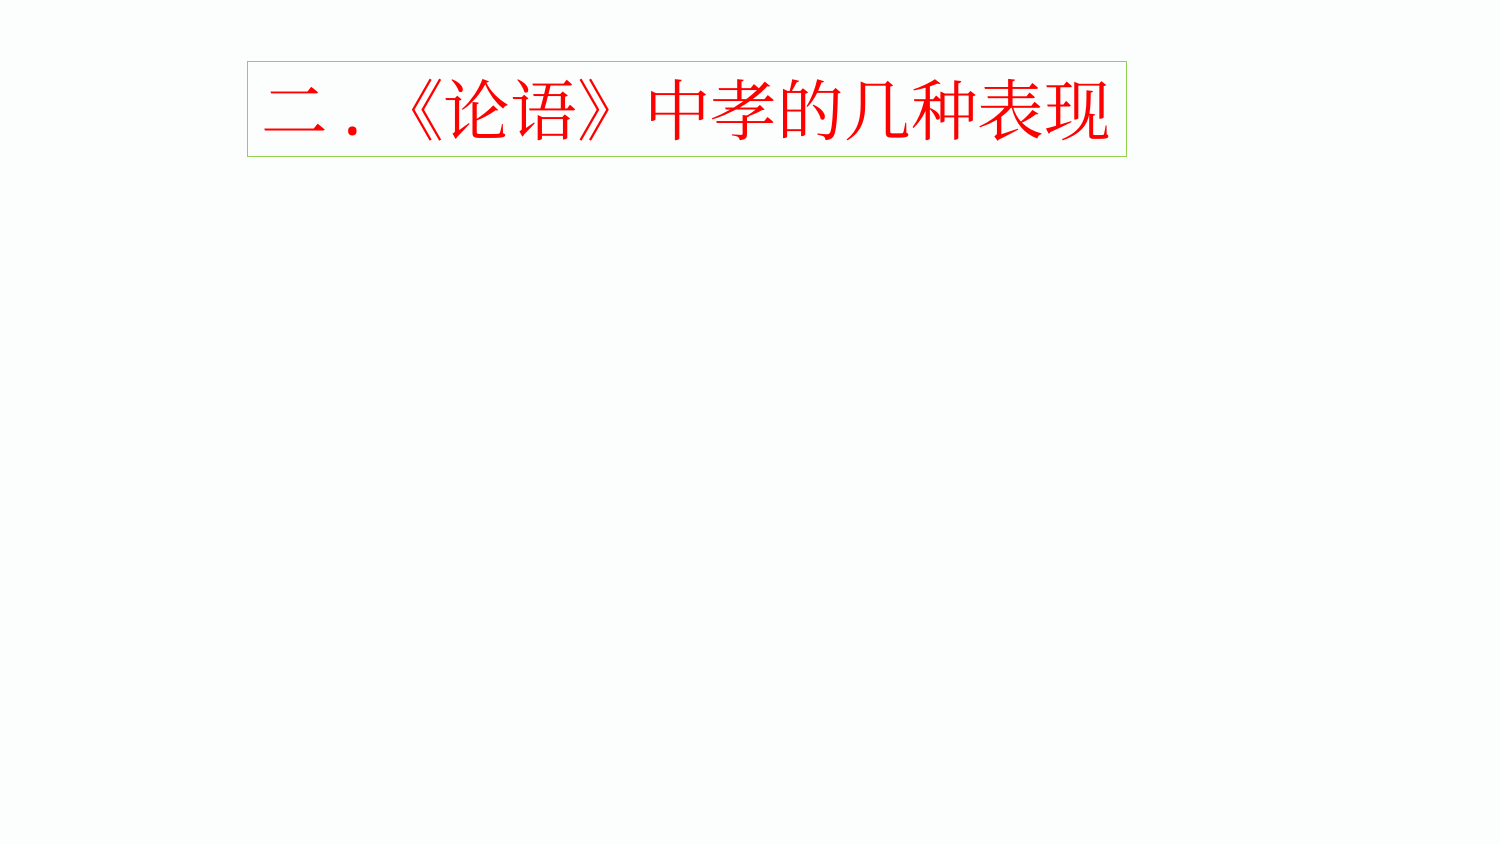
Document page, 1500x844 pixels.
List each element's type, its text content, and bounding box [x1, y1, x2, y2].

text_box 二.《论语》中孝的几种表现 [247, 61, 1127, 157]
